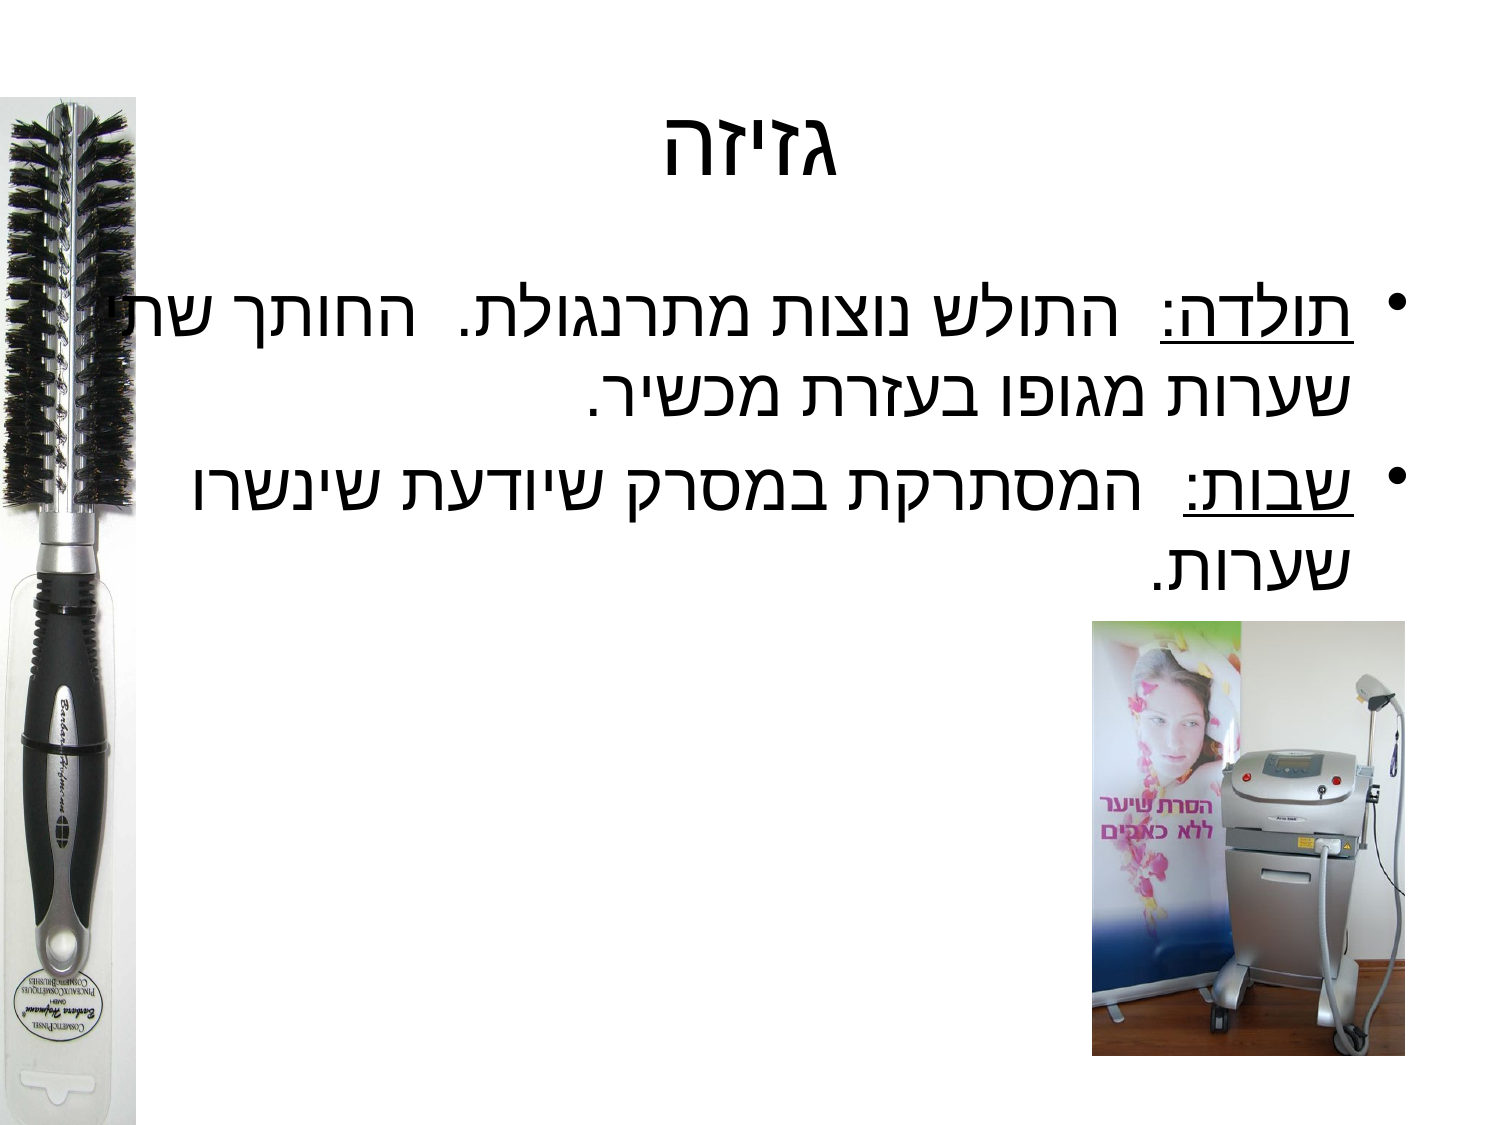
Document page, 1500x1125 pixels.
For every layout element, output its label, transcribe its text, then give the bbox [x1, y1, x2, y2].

picture [1092, 621, 1406, 1056]
title גזיזה [75, 45, 1425, 233]
picture [0, 97, 136, 1125]
list תולדה: התולש נוצות מתרנגולת. החותך שתי שערות מגופו בעזרת מכשיר. שבות: המסתרקת במסרק שיודעת שינשרו שערות. [140, 262, 1425, 1005]
